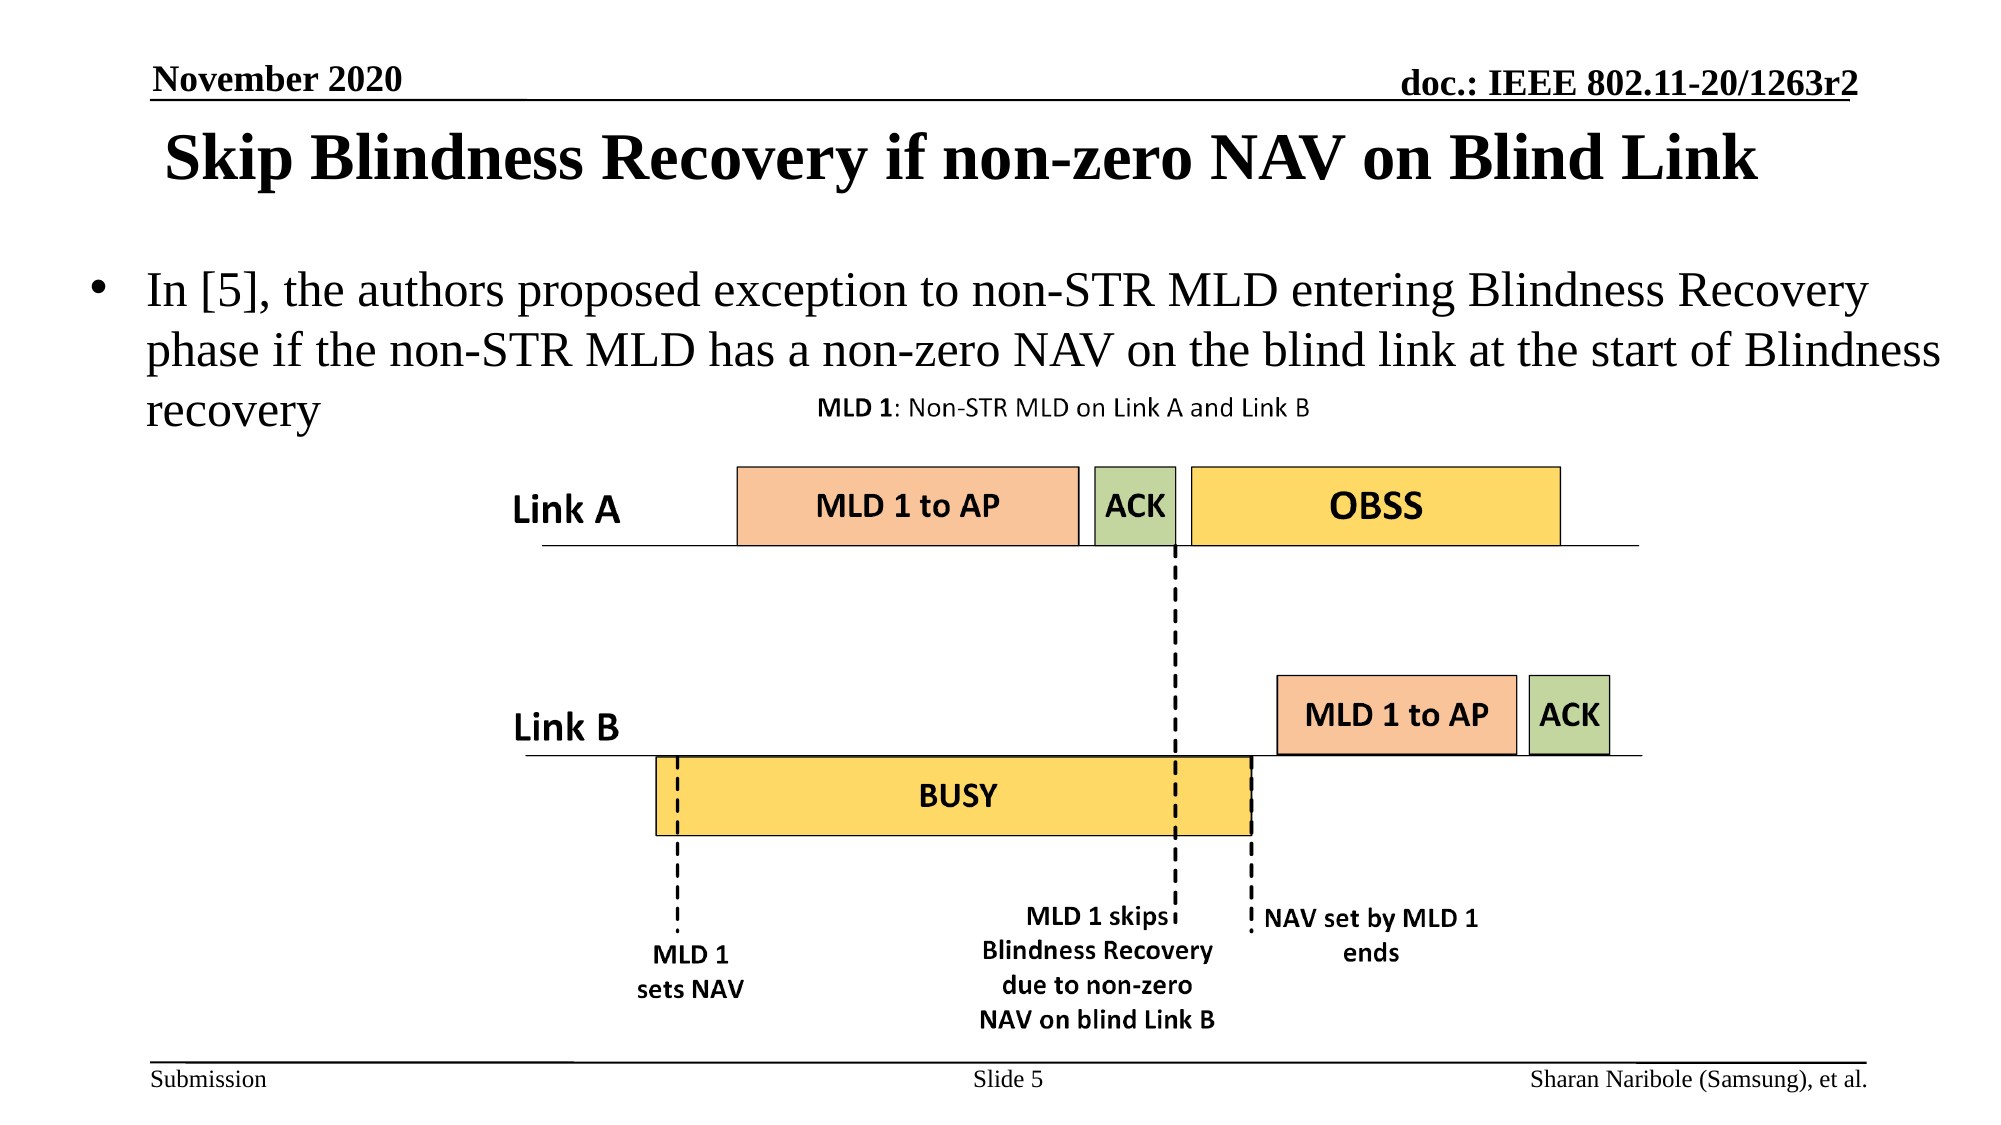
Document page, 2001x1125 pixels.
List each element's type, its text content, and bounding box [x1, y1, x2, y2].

slide_number Slide 5 [950, 1061, 1067, 1123]
picture [489, 381, 1643, 1051]
footer Sharan Naribole (Samsung), et al. [1171, 1061, 1869, 1093]
title Skip Blindness Recovery if non-zero NAV on Blind Link [112, 65, 1813, 241]
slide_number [152, 54, 563, 100]
text_box In [5], the authors proposed exception to non-STR MLD entering Blindness Recovery phase if the non-STR MLD has a non-zero NAV on the blind link at the start of Blindness recovery [74, 248, 1967, 444]
